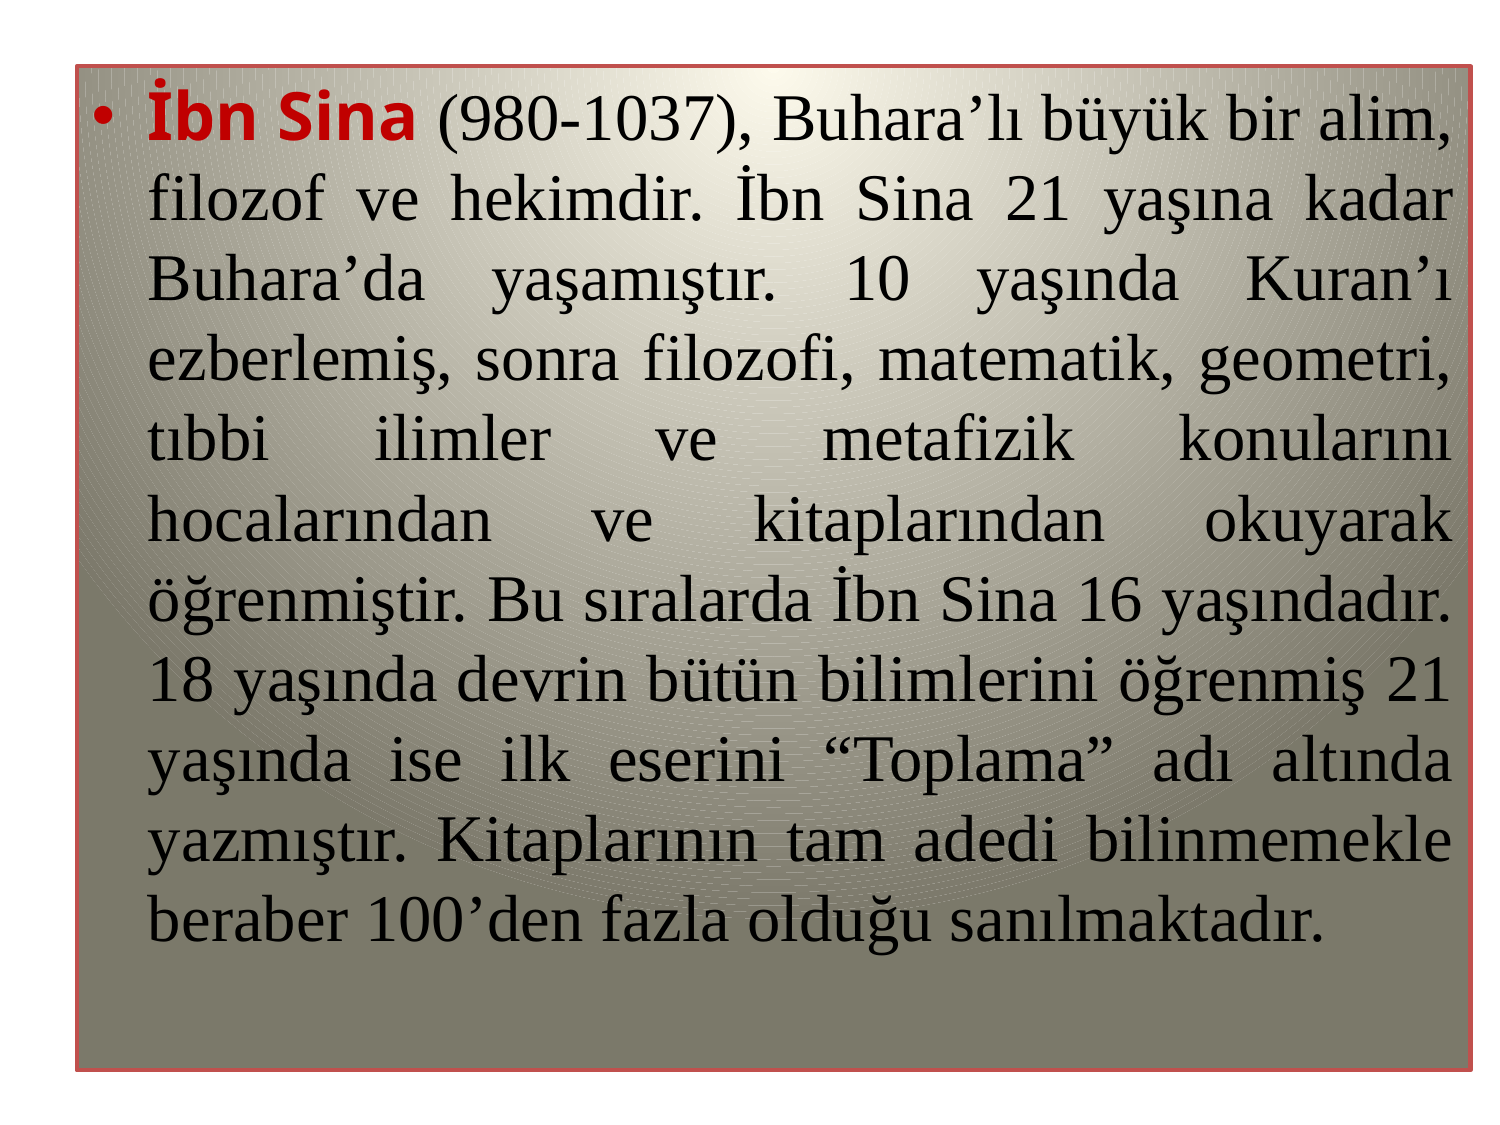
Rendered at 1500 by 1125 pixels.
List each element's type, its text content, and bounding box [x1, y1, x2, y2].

list İbn Sina (980-1037), Buhara’lı büyük bir alim, filozof ve hekimdir. İbn Sina 21 yaşına kadar Buhara’da yaşamıştır. 10 yaşında Kuran’ı ezberlemiş, sonra filozofi, matematik, geometri, tıbbi ilimler ve metafizik konularını hocalarından ve kitaplarından okuyarak öğrenmiştir. Bu sıralarda İbn Sina 16 yaşındadır. 18 yaşında devrin bütün bilimlerini öğrenmiş 21 yaşında ise ilk eserini “Toplama” adı altında yazmıştır. Kitaplarının tam adedi bilinmemekle beraber 100’den fazla olduğu sanılmaktadır. [75, 64, 1473, 1072]
